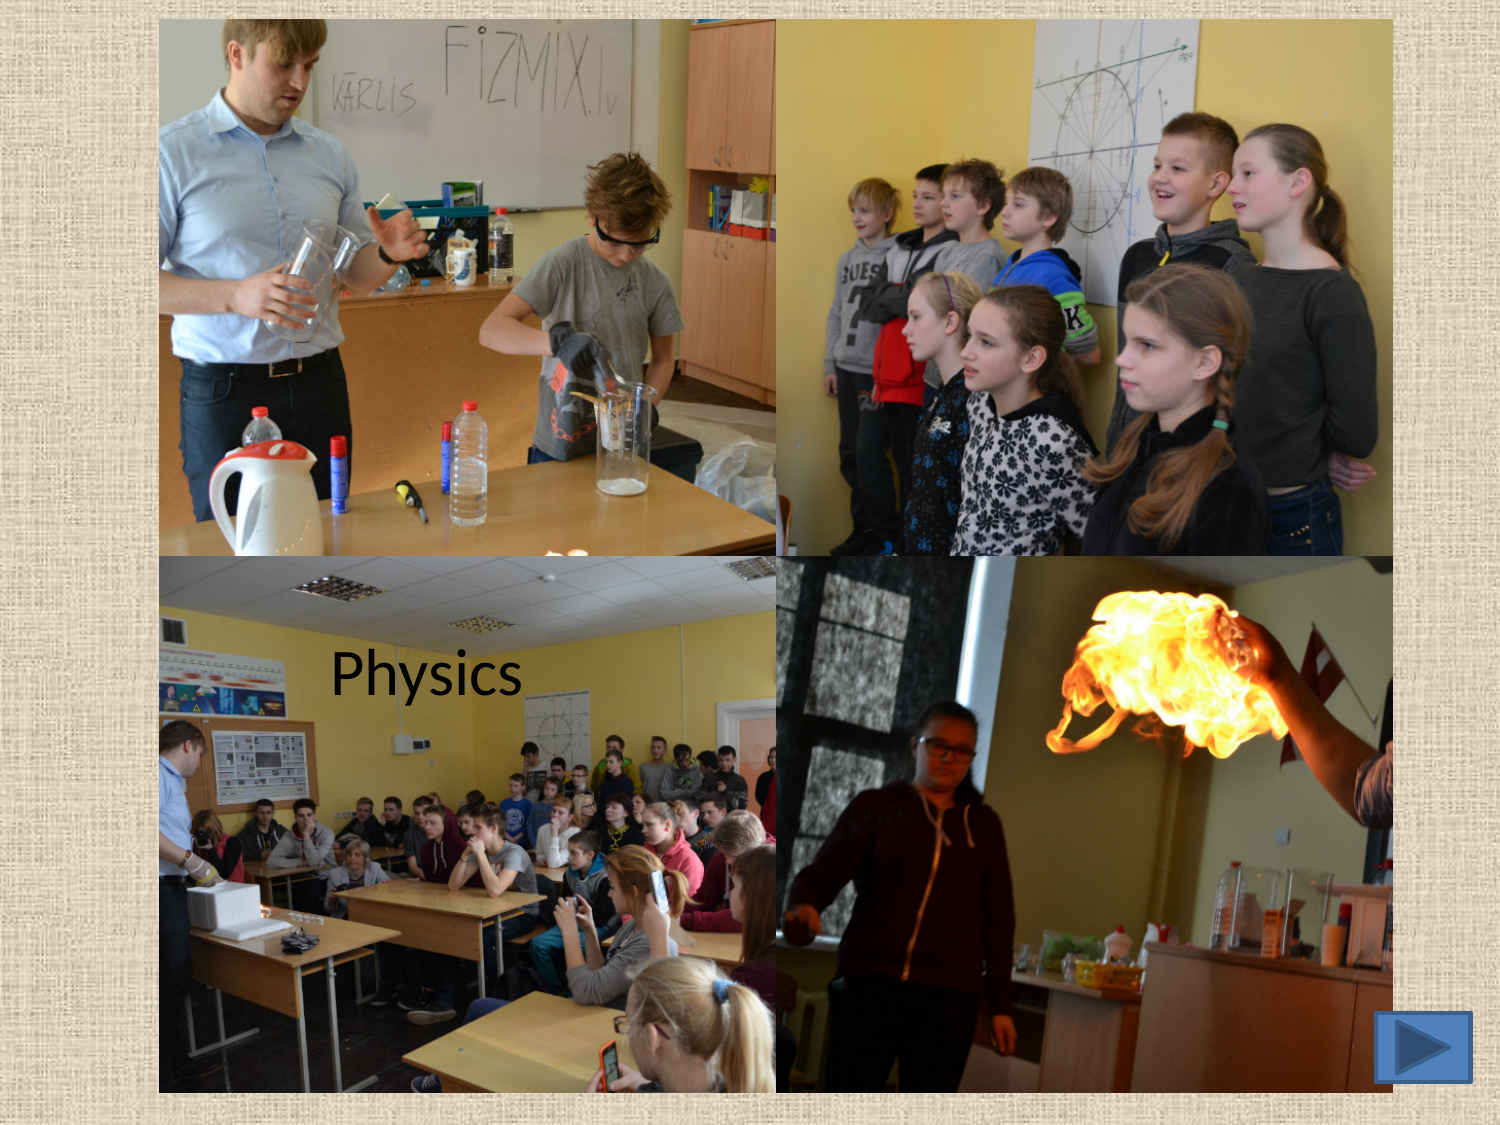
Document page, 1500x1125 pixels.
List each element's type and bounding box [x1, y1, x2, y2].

picture [0, 0, 1500, 1125]
text_box [1396, 1011, 1473, 1084]
